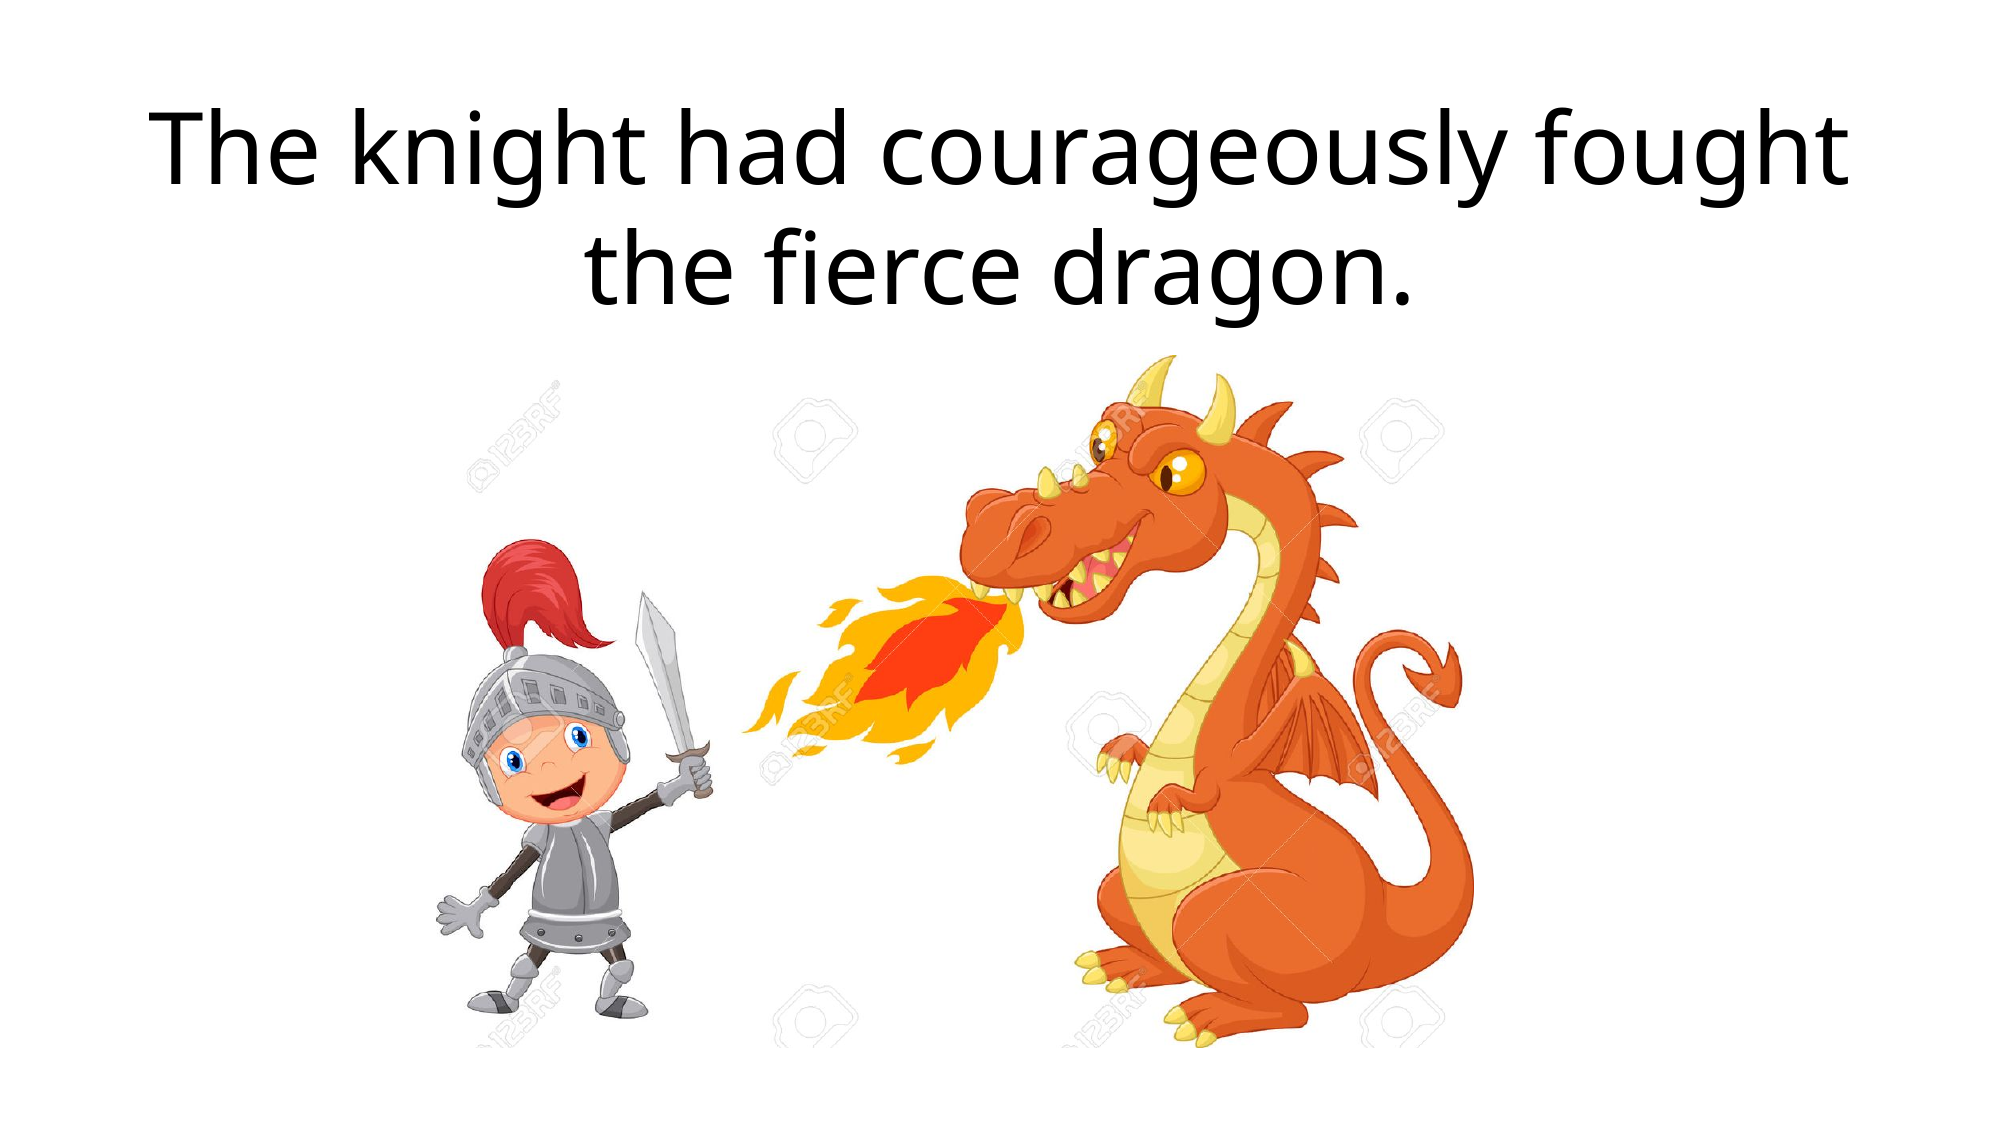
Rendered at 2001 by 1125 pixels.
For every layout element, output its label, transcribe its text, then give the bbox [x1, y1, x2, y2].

text_box The knight had courageously fought the fierce dragon. [44, 76, 1956, 332]
picture [436, 355, 1474, 1049]
